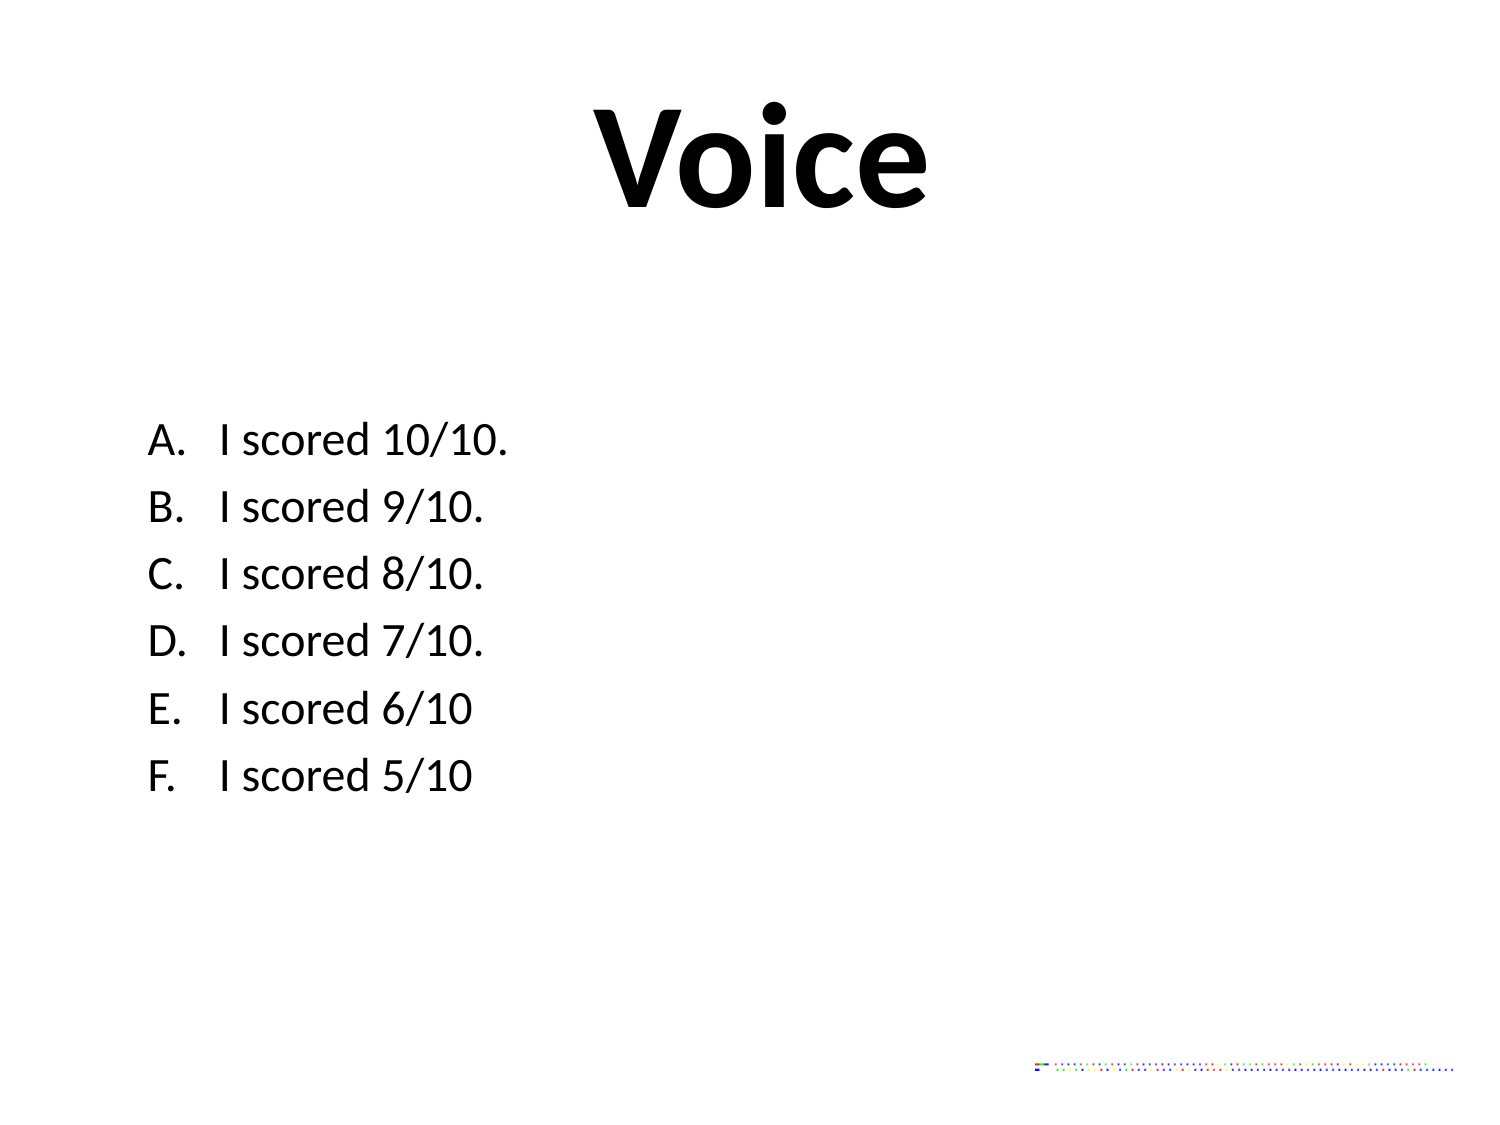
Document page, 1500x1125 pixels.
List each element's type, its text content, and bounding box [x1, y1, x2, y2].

subtitle I scored 10/10. I scored 9/10. I scored 8/10. I scored 7/10. I scored 6/10 I scored 5/10 [132, 399, 1388, 813]
picture [1034, 1062, 1461, 1071]
text_box Voice [312, 49, 1213, 245]
